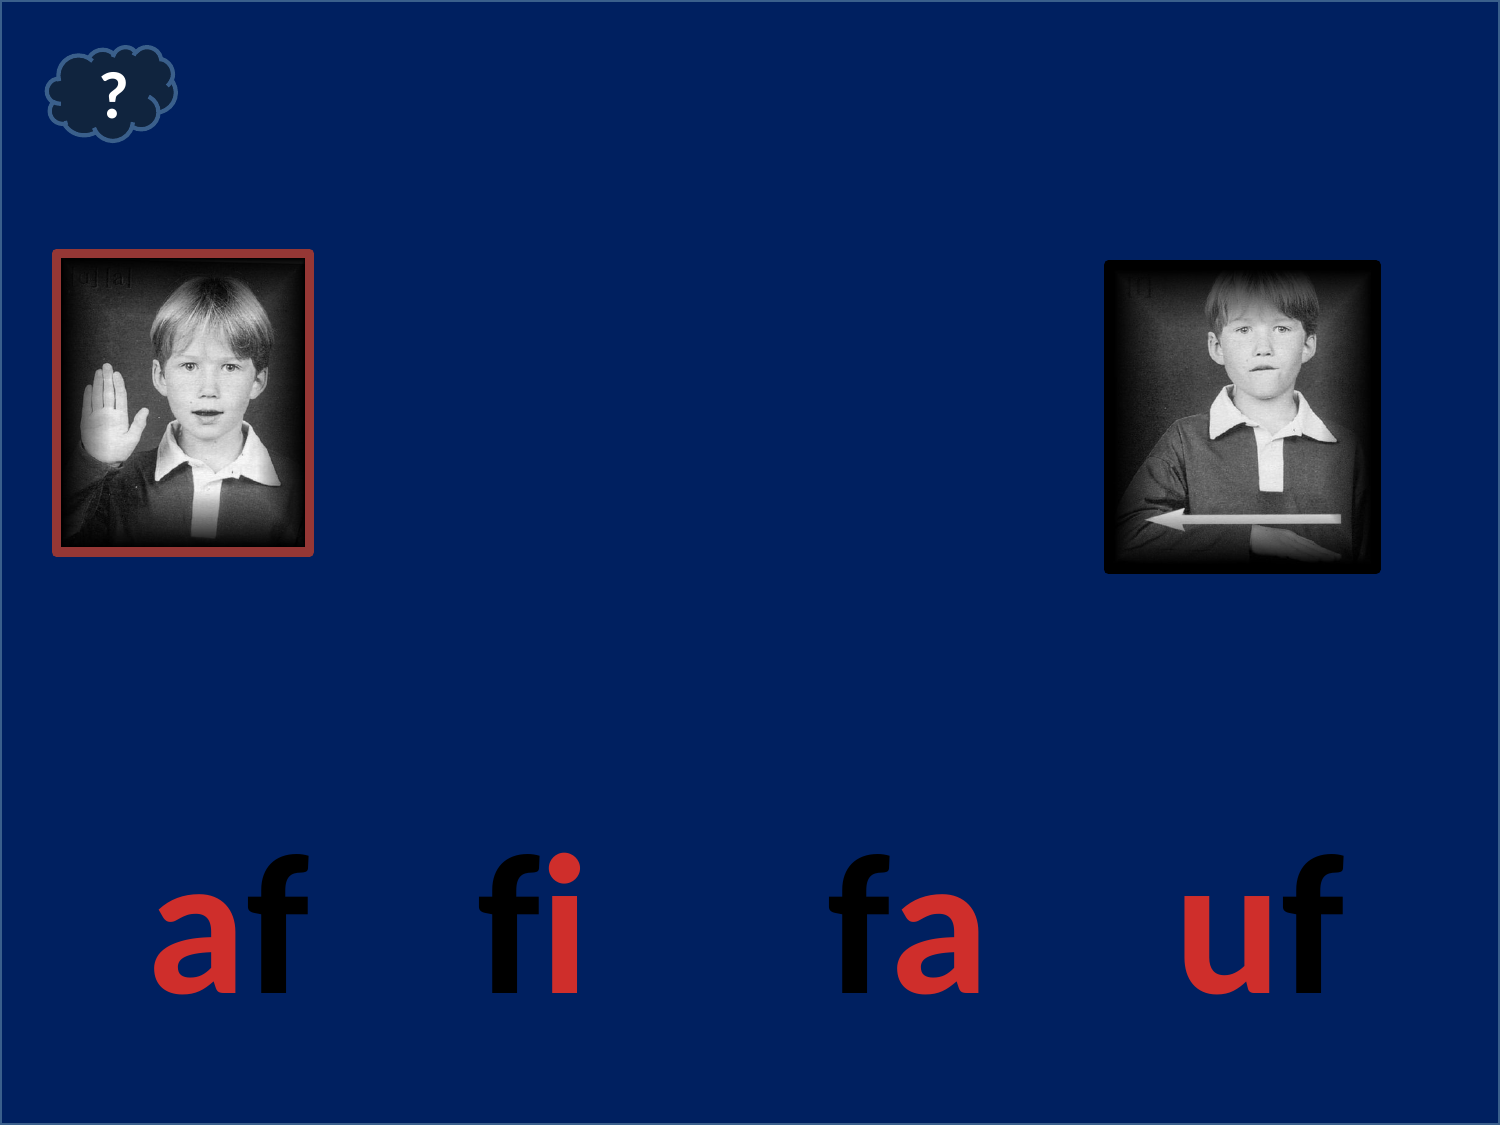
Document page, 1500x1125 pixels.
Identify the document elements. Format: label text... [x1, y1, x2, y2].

text_box fa [771, 806, 1045, 1022]
picture [1112, 269, 1372, 565]
text_box ? [44, 45, 178, 144]
text_box fi [396, 806, 670, 1022]
text_box [0, 0, 1500, 1125]
text_box af [92, 806, 365, 1022]
picture [60, 257, 305, 548]
text_box uf [1123, 806, 1397, 1022]
